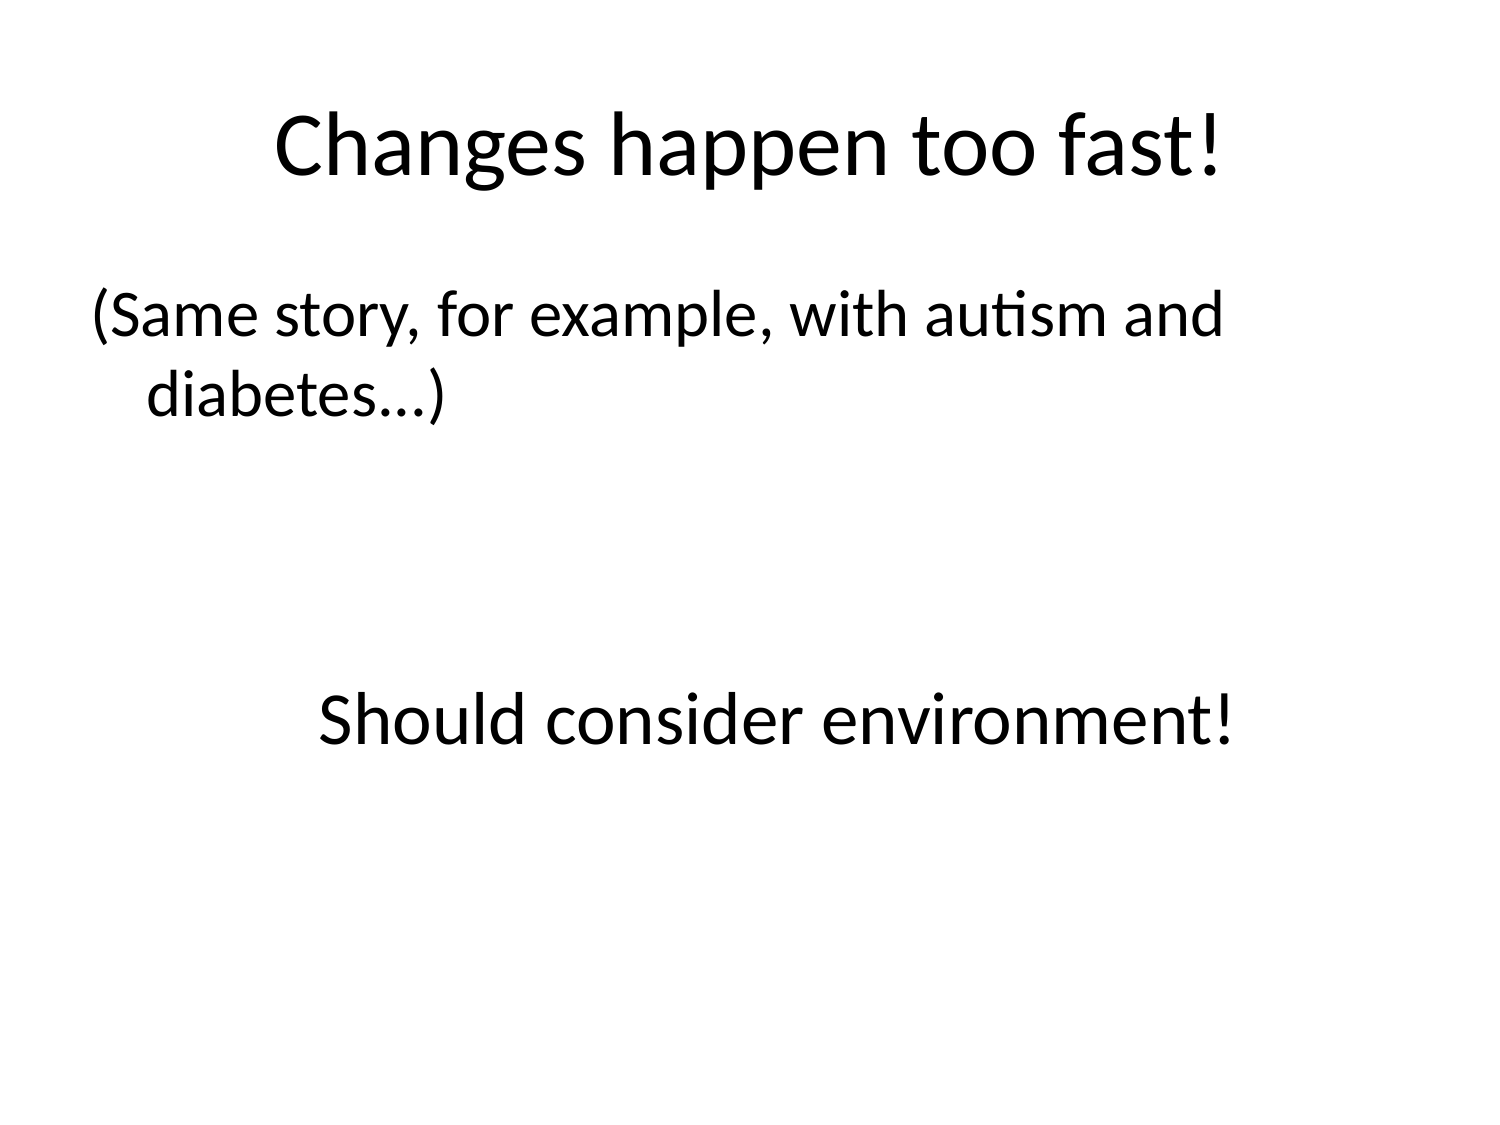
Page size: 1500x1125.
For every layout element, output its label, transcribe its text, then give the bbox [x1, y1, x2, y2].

title Changes happen too fast! [75, 45, 1425, 233]
list (Same story, for example, with autism and diabetes...) [75, 262, 1425, 1005]
text_box Should consider environment! [304, 662, 1254, 768]
